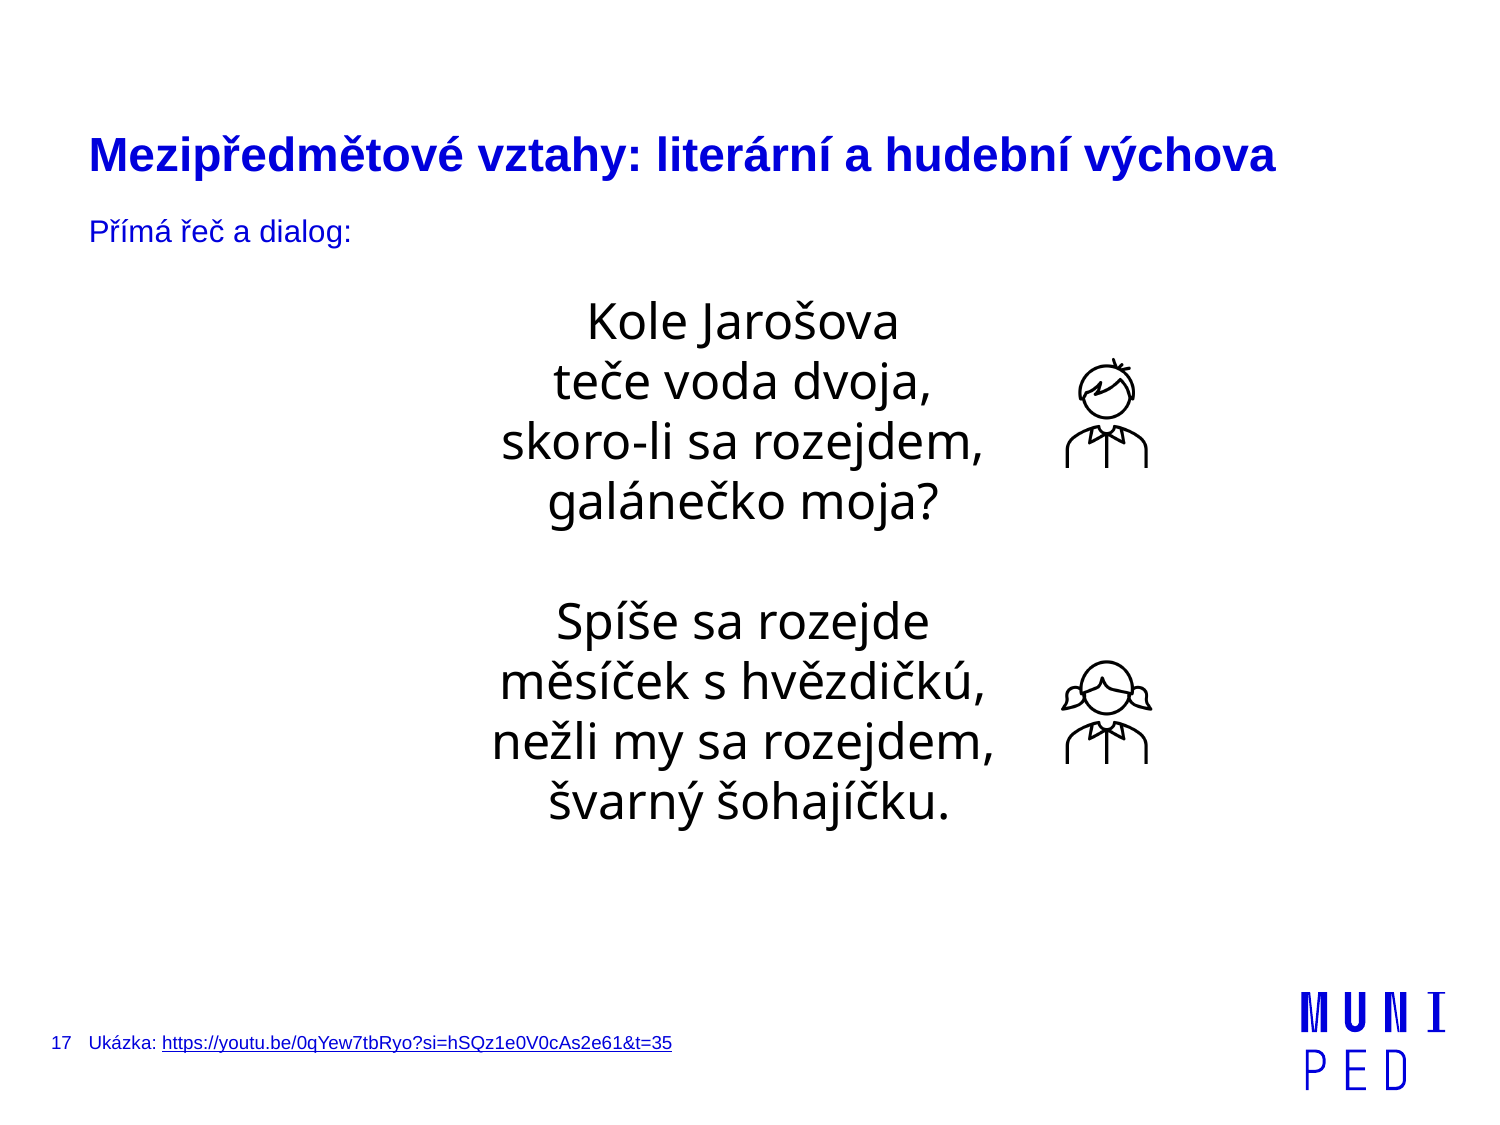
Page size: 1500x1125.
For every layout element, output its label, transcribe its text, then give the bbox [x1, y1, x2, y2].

slide_number 17 [50, 1021, 82, 1063]
footer Ukázka: https://youtu.be/0qYew7tbRyo?si=hSQz1e0V0cAs2e61&t=35 [88, 1021, 1299, 1063]
text_box Kole Jarošova teče voda dvoja, skoro-li sa rozejdem, galánečko moja? Spíše sa rozejde měsíček s hvězdičkú, nežli my sa rozejdem, švarný šohajíčku. [374, 282, 1125, 838]
picture [1030, 634, 1182, 786]
title Mezipředmětové vztahy: literární a hudební výchova [88, 118, 1412, 193]
picture [1030, 339, 1182, 490]
list Přímá řeč a dialog: [88, 212, 1412, 258]
